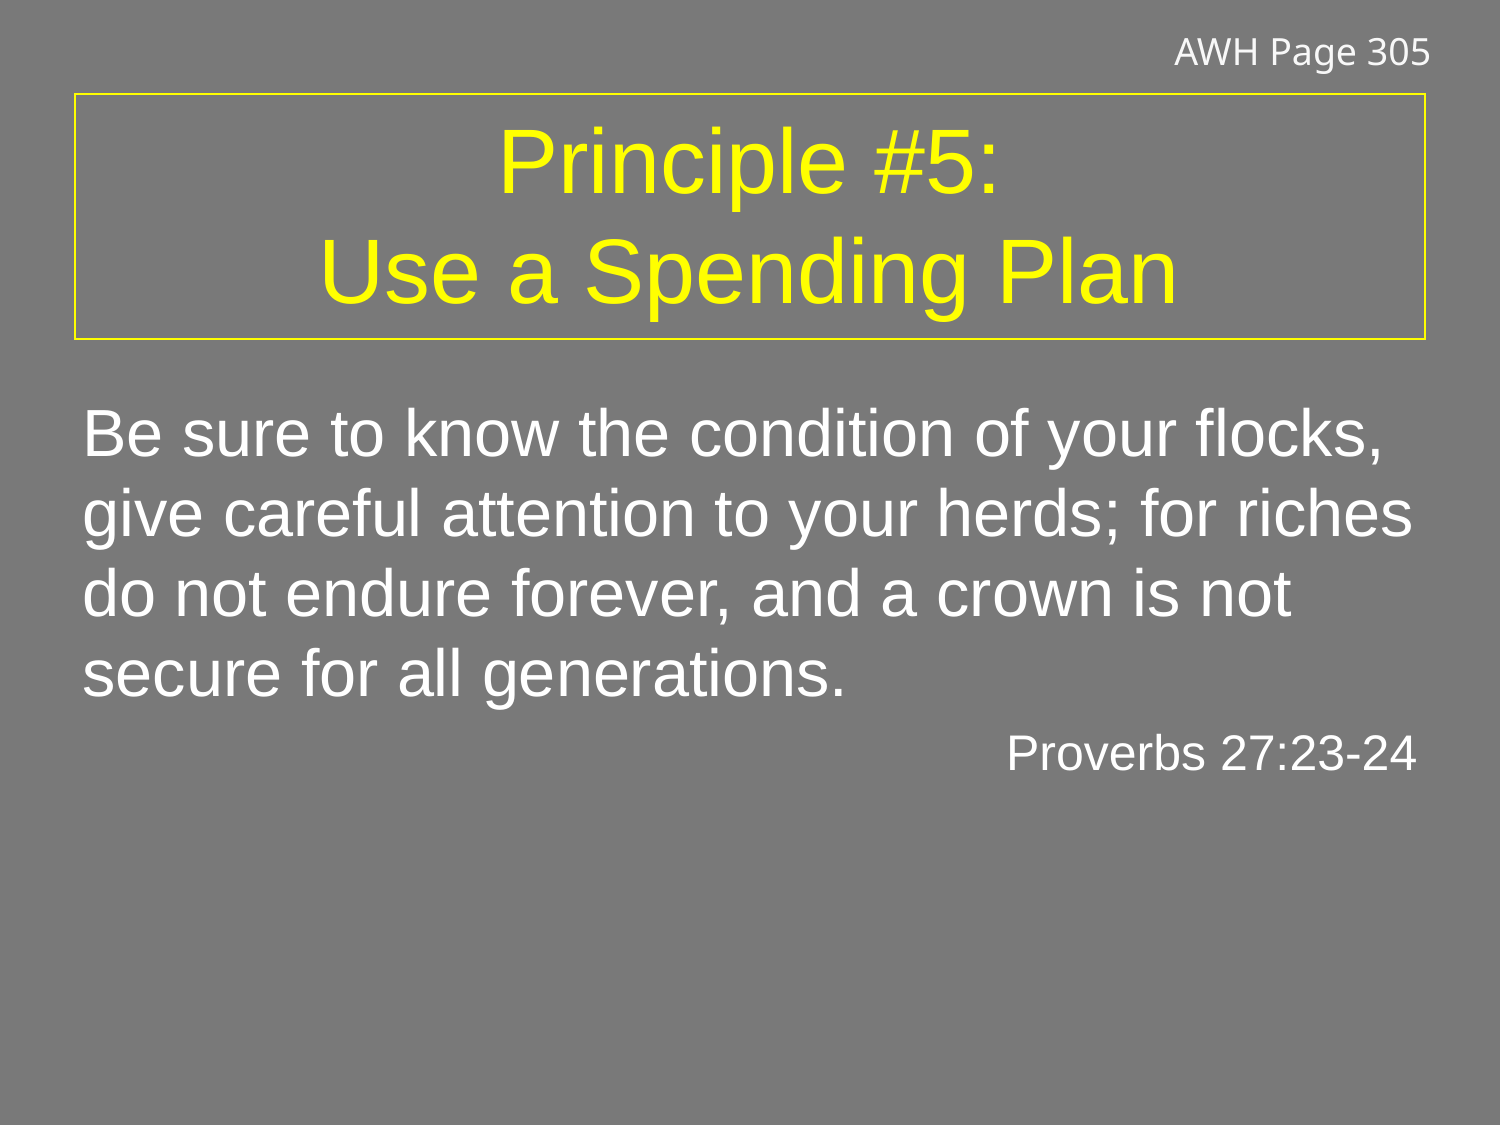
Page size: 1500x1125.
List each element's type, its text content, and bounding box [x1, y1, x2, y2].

title Principle #5: Use a Spending Plan [74, 93, 1426, 340]
text_box AWH Page 305 [1159, 20, 1454, 80]
list Be sure to know the condition of your flocks, give careful attention to your herds; for riches do not endure forever, and a crown is not secure for all generations. Proverbs 27:23-24 [74, 382, 1426, 1125]
